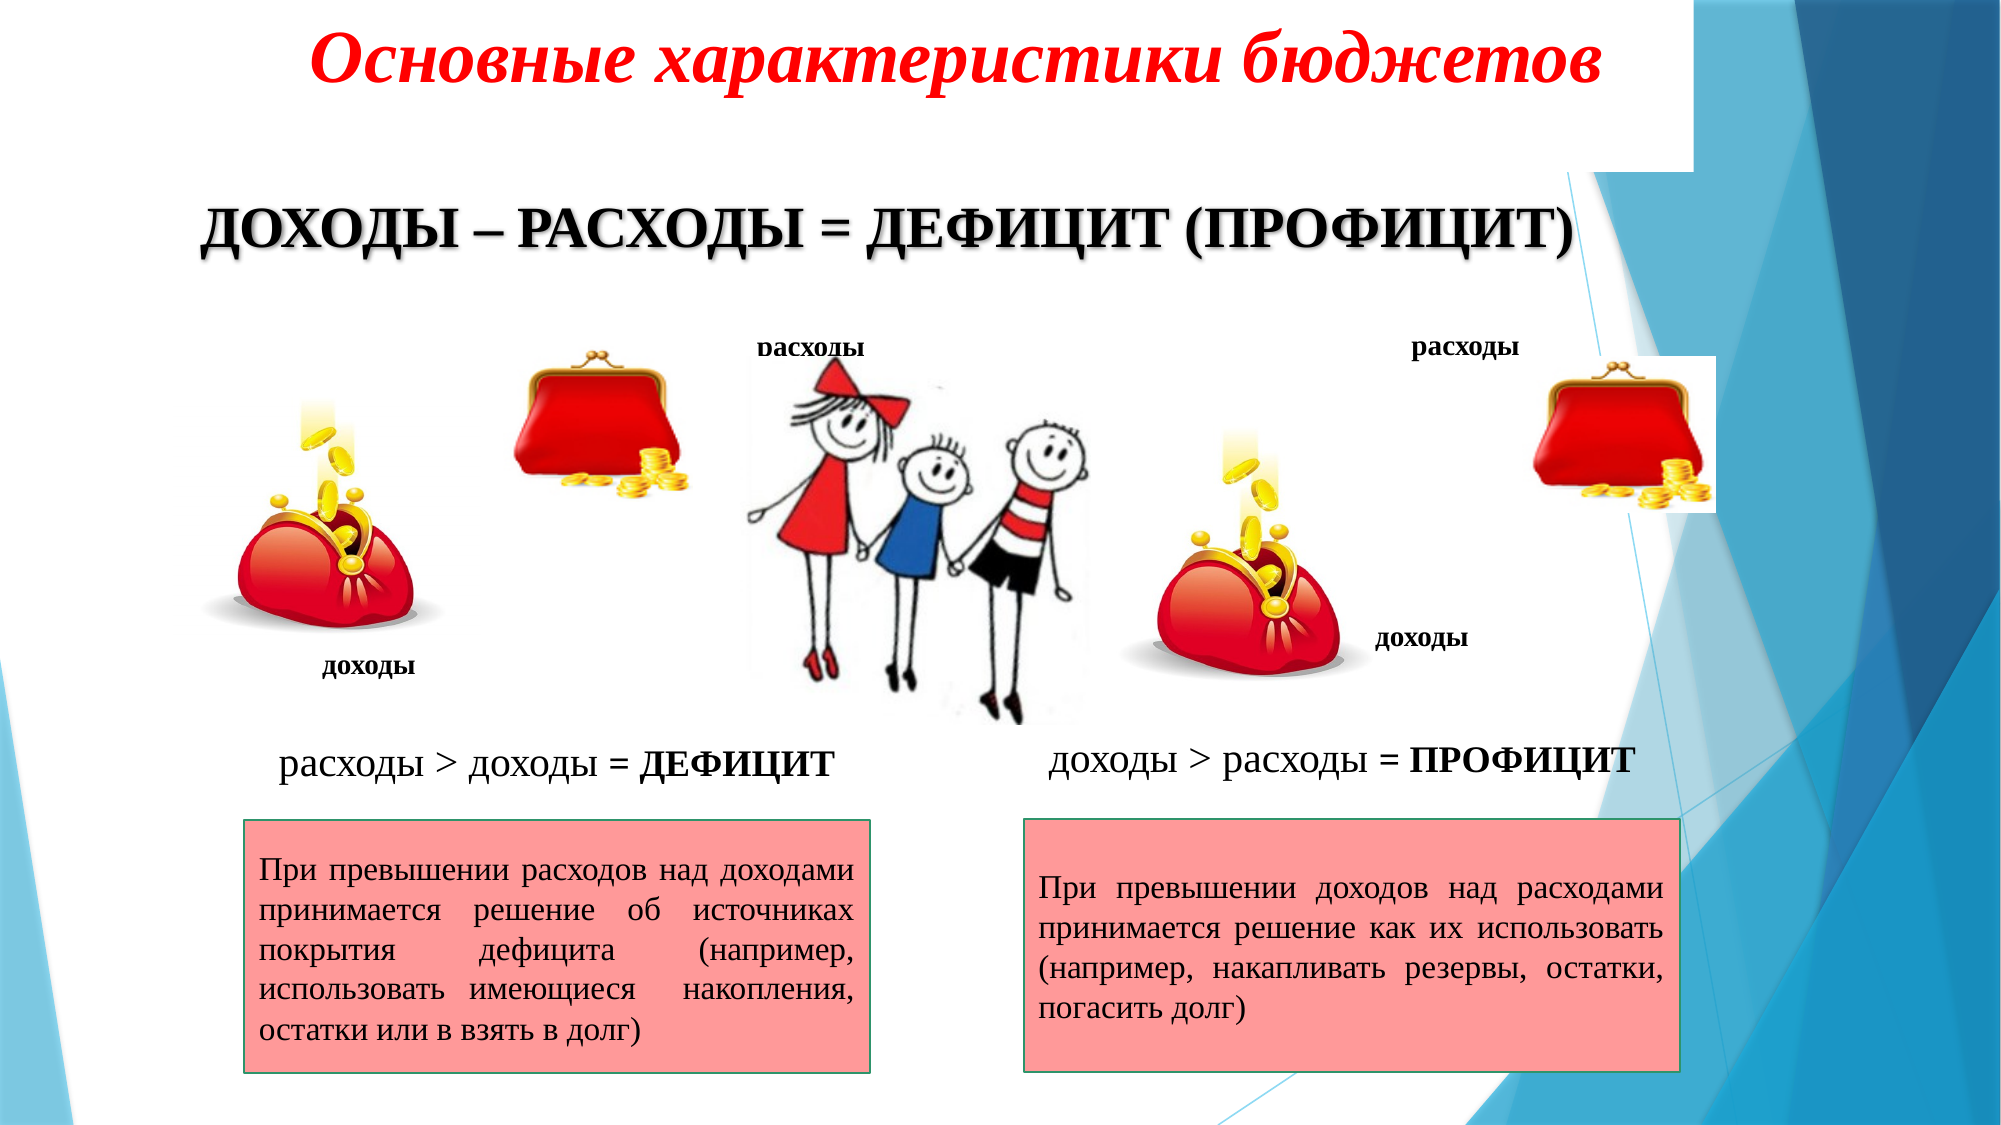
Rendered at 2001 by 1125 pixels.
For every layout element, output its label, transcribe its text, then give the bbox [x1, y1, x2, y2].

title Основные характеристики бюджетов [220, 0, 1694, 149]
picture [172, 396, 481, 635]
text_box доходы > расходы = ПРОФИЦИТ [1022, 714, 1663, 798]
text_box При превышении расходов над доходами принимается решение об источниках покрытия дефицита (например, использовать имеющиеся накопления, остатки или в взять в долг) [243, 819, 871, 1074]
picture [503, 344, 694, 502]
picture [739, 356, 1410, 725]
text_box ДОХОДЫ – РАСХОДЫ = ДЕФИЦИТ (ПРОФИЦИТ) [184, 151, 1716, 297]
text_box расходы [730, 320, 892, 370]
text_box расходы > доходы = ДЕФИЦИТ [242, 717, 872, 801]
text_box При превышении доходов над расходами принимается решение как их использовать (например, накапливать резервы, остатки, погасить долг) [1023, 818, 1681, 1073]
text_box доходы [1413, 609, 1503, 659]
text_box расходы [1384, 319, 1547, 369]
picture [1521, 355, 1717, 513]
text_box доходы [288, 644, 450, 687]
